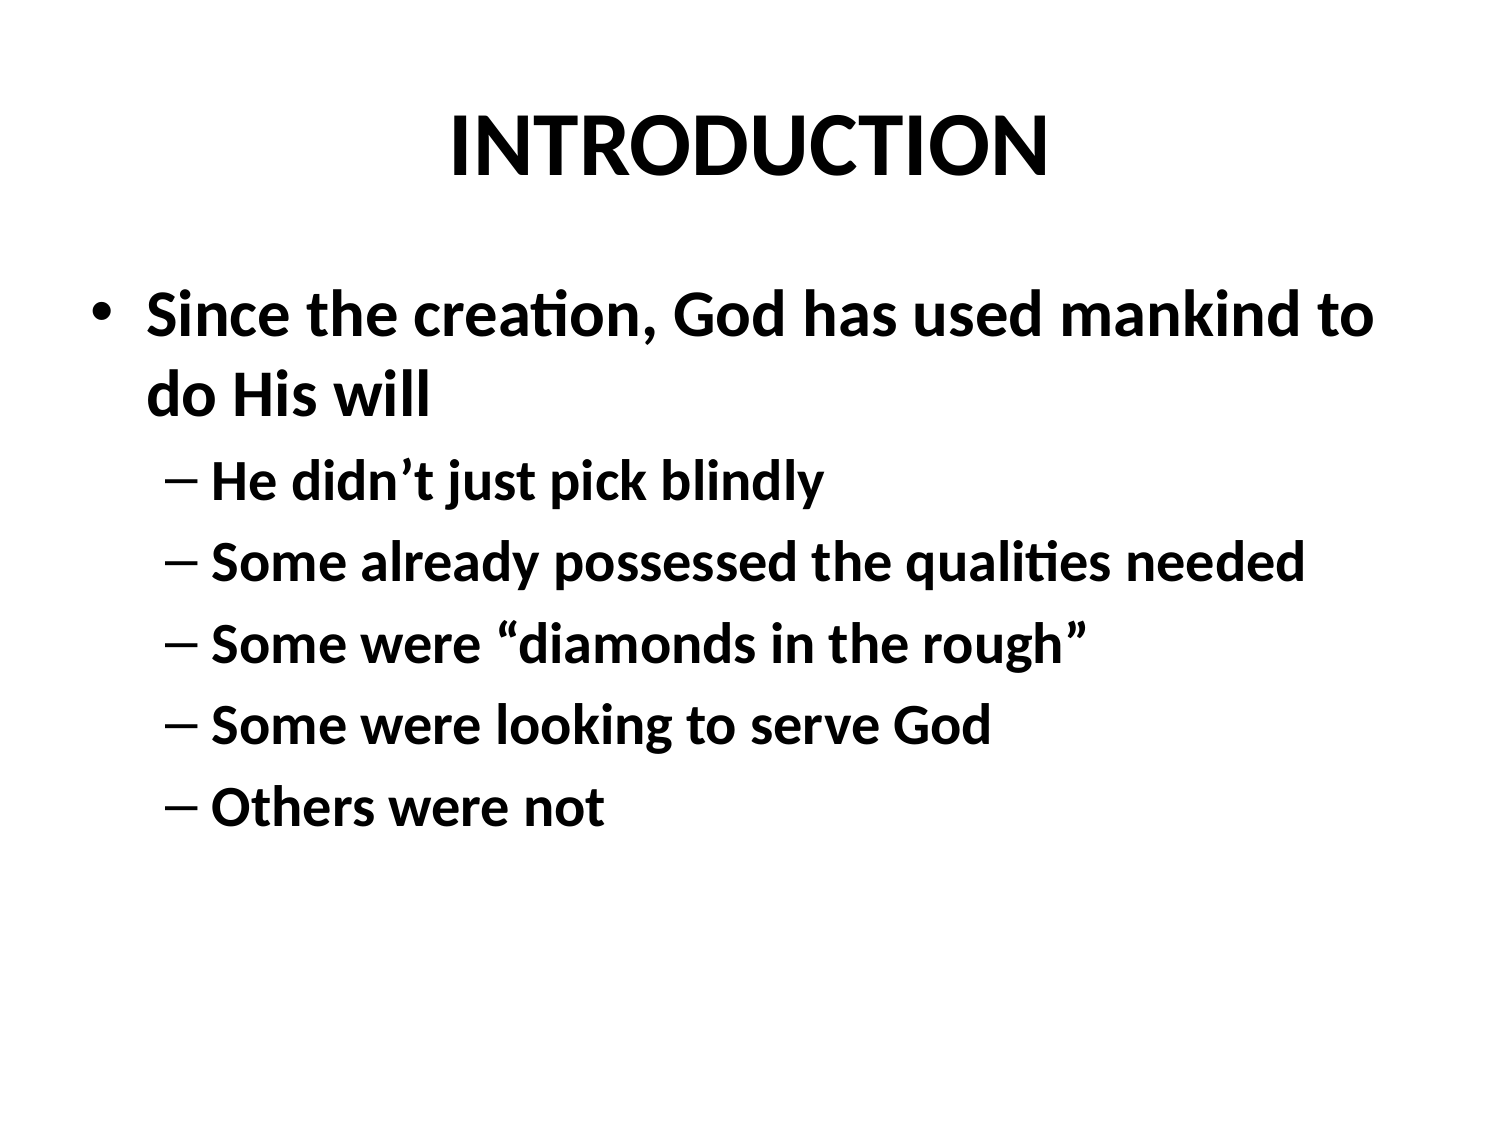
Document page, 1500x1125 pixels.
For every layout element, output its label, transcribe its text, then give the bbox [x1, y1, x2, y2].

title INTRODUCTION [75, 45, 1425, 233]
list Since the creation, God has used mankind to do His will He didn’t just pick blindly Some already possessed the qualities needed Some were “diamonds in the rough” Some were looking to serve God Others were not [75, 262, 1425, 1005]
